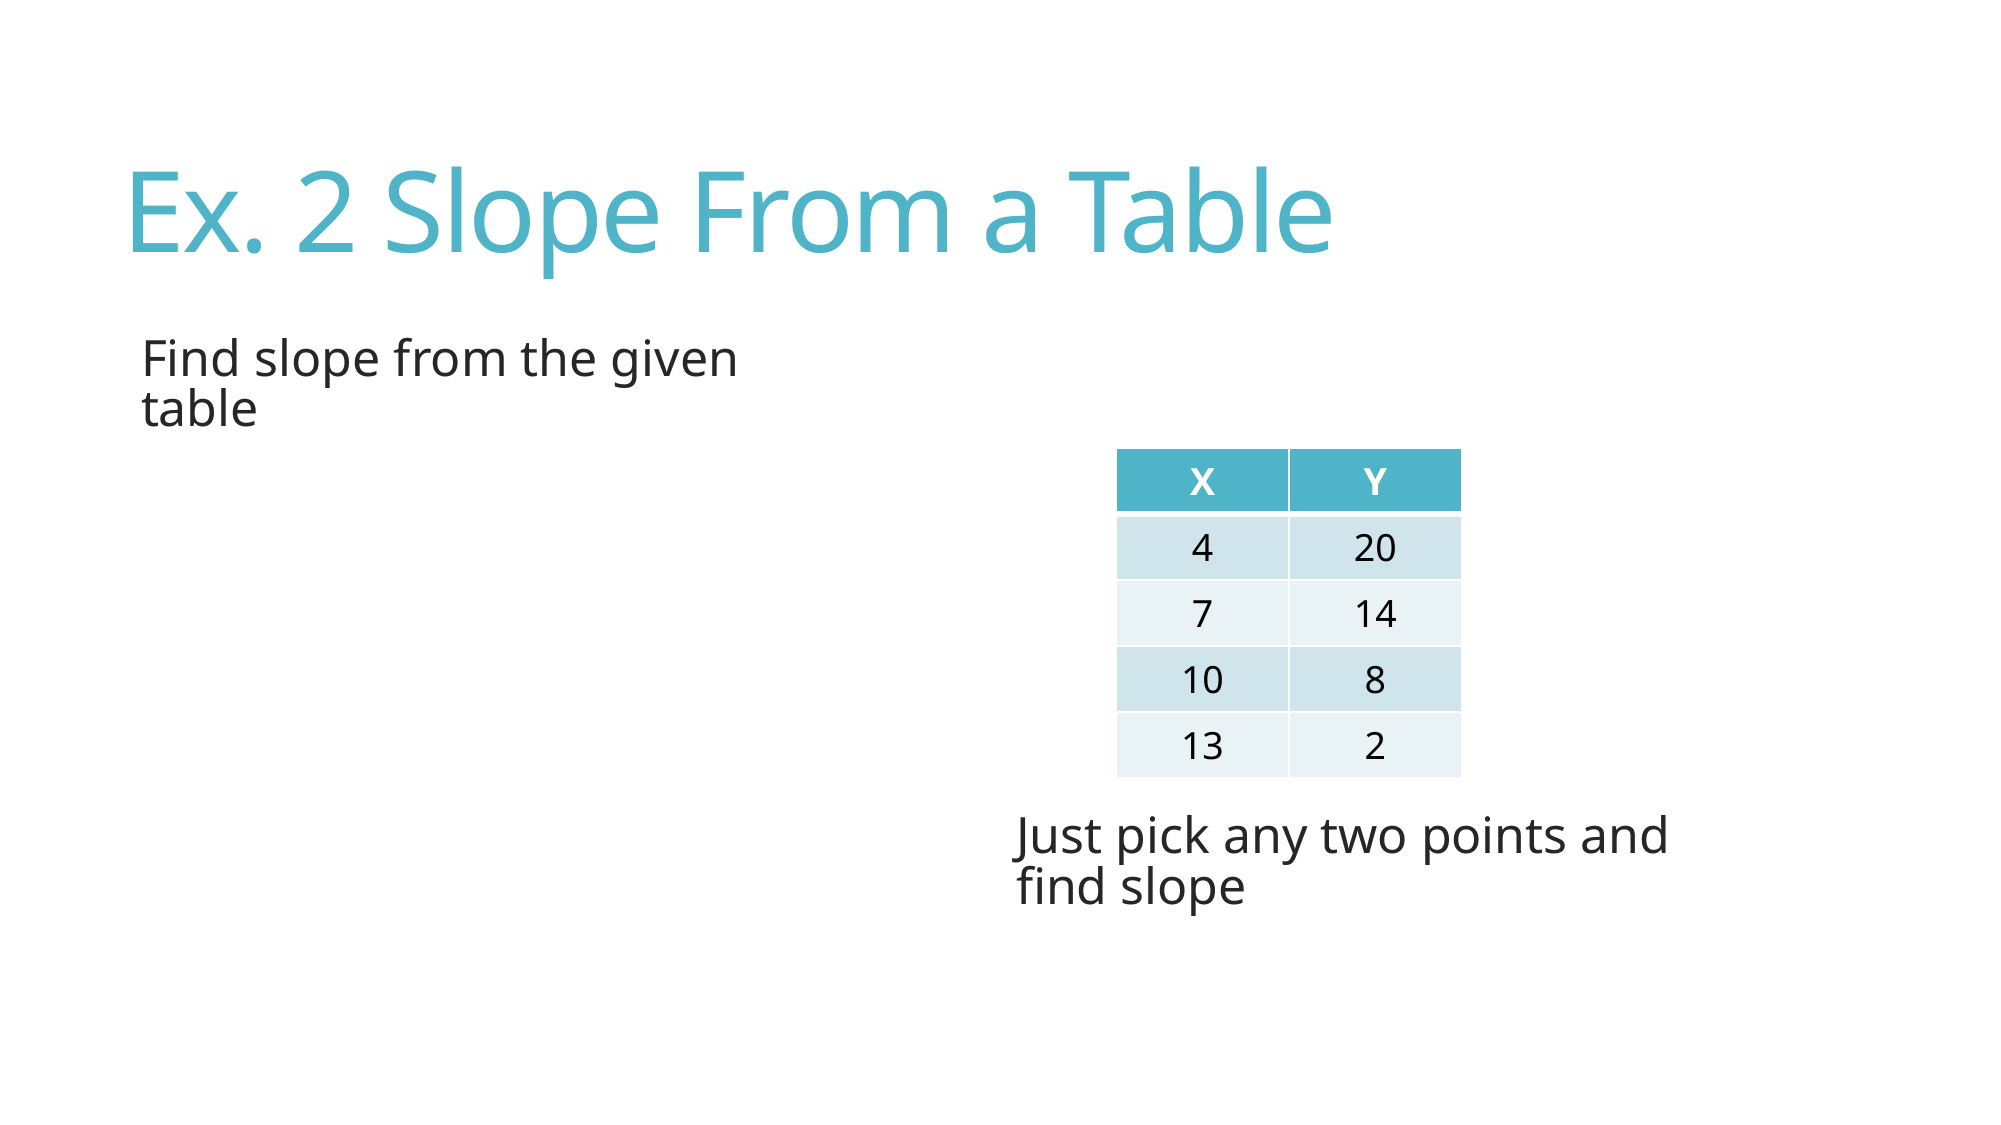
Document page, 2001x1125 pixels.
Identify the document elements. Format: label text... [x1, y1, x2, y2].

table_cell 14 [1290, 581, 1461, 645]
table_header Y [1290, 449, 1461, 511]
table_cell 4 [1117, 517, 1288, 579]
table_cell 20 [1290, 517, 1461, 579]
table_header X [1117, 449, 1288, 511]
table_cell 10 [1117, 647, 1288, 711]
table_cell 13 [1117, 713, 1288, 777]
table_cell 8 [1290, 647, 1461, 711]
table_cell 2 [1290, 713, 1461, 777]
table_cell 7 [1117, 581, 1288, 645]
list Just pick any two points and find slope [986, 327, 1752, 946]
title Ex. 2 Slope From a Table [107, 81, 1875, 354]
